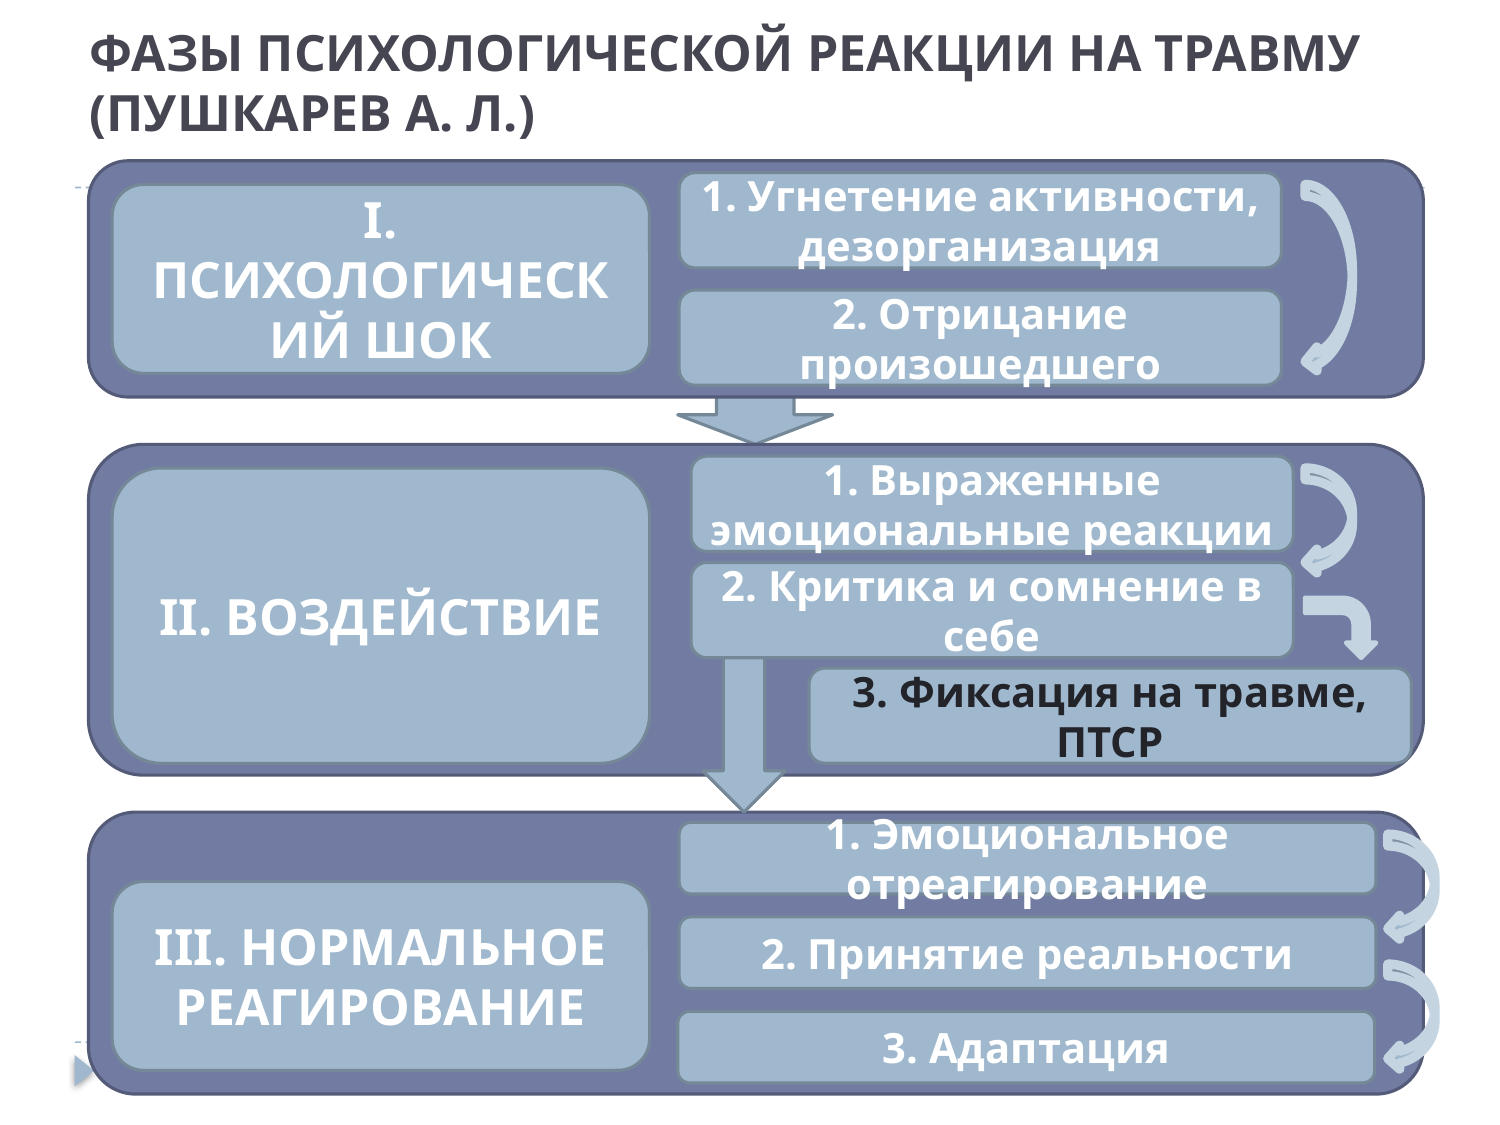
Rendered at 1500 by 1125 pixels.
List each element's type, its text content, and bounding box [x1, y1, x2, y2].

text_box 1. Угнетение активности, дезорганизация [677, 171, 1284, 270]
text_box [701, 656, 787, 814]
text_box [86, 159, 1425, 399]
text_box 2. Критика и сомнение в себе [689, 560, 1295, 660]
text_box [1303, 596, 1378, 659]
text_box III. НОРМАЛЬНОЕ РЕАГИРОВАНИЕ [110, 879, 652, 1072]
slide_number 9 [100, 1082, 426, 1103]
text_box II. ВОЗДЕЙСТВИЕ [110, 466, 652, 765]
text_box [86, 442, 1425, 777]
text_box 2. Отрицание произошедшего [677, 288, 1284, 387]
text_box 1. Выраженные эмоциональные реакции [689, 454, 1295, 554]
text_box I. ПСИХОЛОГИЧЕСКИЙ ШОК [110, 182, 652, 375]
text_box [1303, 182, 1354, 373]
text_box [86, 810, 1425, 1096]
text_box [1386, 962, 1437, 1071]
text_box [1386, 832, 1437, 941]
text_box [676, 399, 835, 442]
text_box 2. Принятие реальности [677, 915, 1378, 991]
text_box 3. Фиксация на травме, ПТСР [807, 666, 1414, 765]
text_box [1303, 466, 1354, 575]
text_box 3. Адаптация [676, 1009, 1377, 1085]
title ФАЗЫ ПСИХОЛОГИЧЕСКОЙ РЕАКЦИИ НА ТРАВМУ (ПУШКАРЕВ А. Л.) [75, 19, 1425, 149]
text_box 1. Эмоциональное отреагирование [677, 820, 1378, 896]
